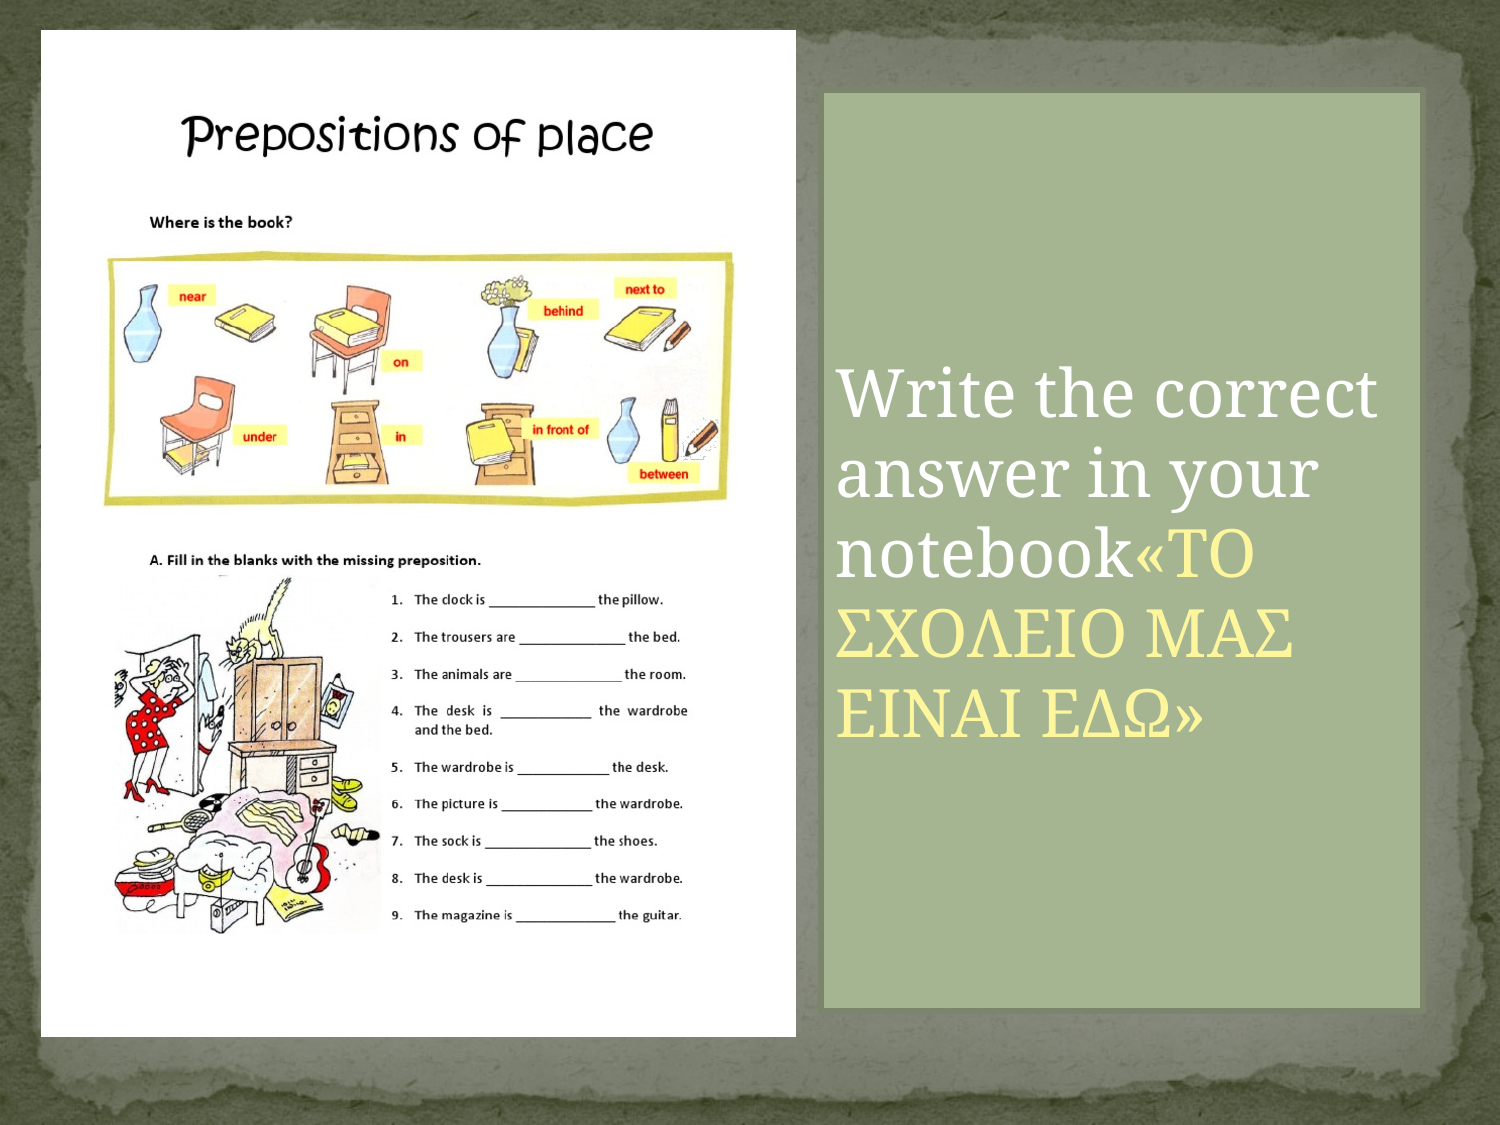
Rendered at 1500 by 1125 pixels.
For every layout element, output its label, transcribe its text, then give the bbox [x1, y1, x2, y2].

picture [41, 30, 796, 1037]
text_box Write the correct answer in your notebook«ΤΟ ΣΧΟΛΕΙΟ ΜΑΣ ΕΙΝΑΙ ΕΔΩ» [818, 87, 1426, 1014]
